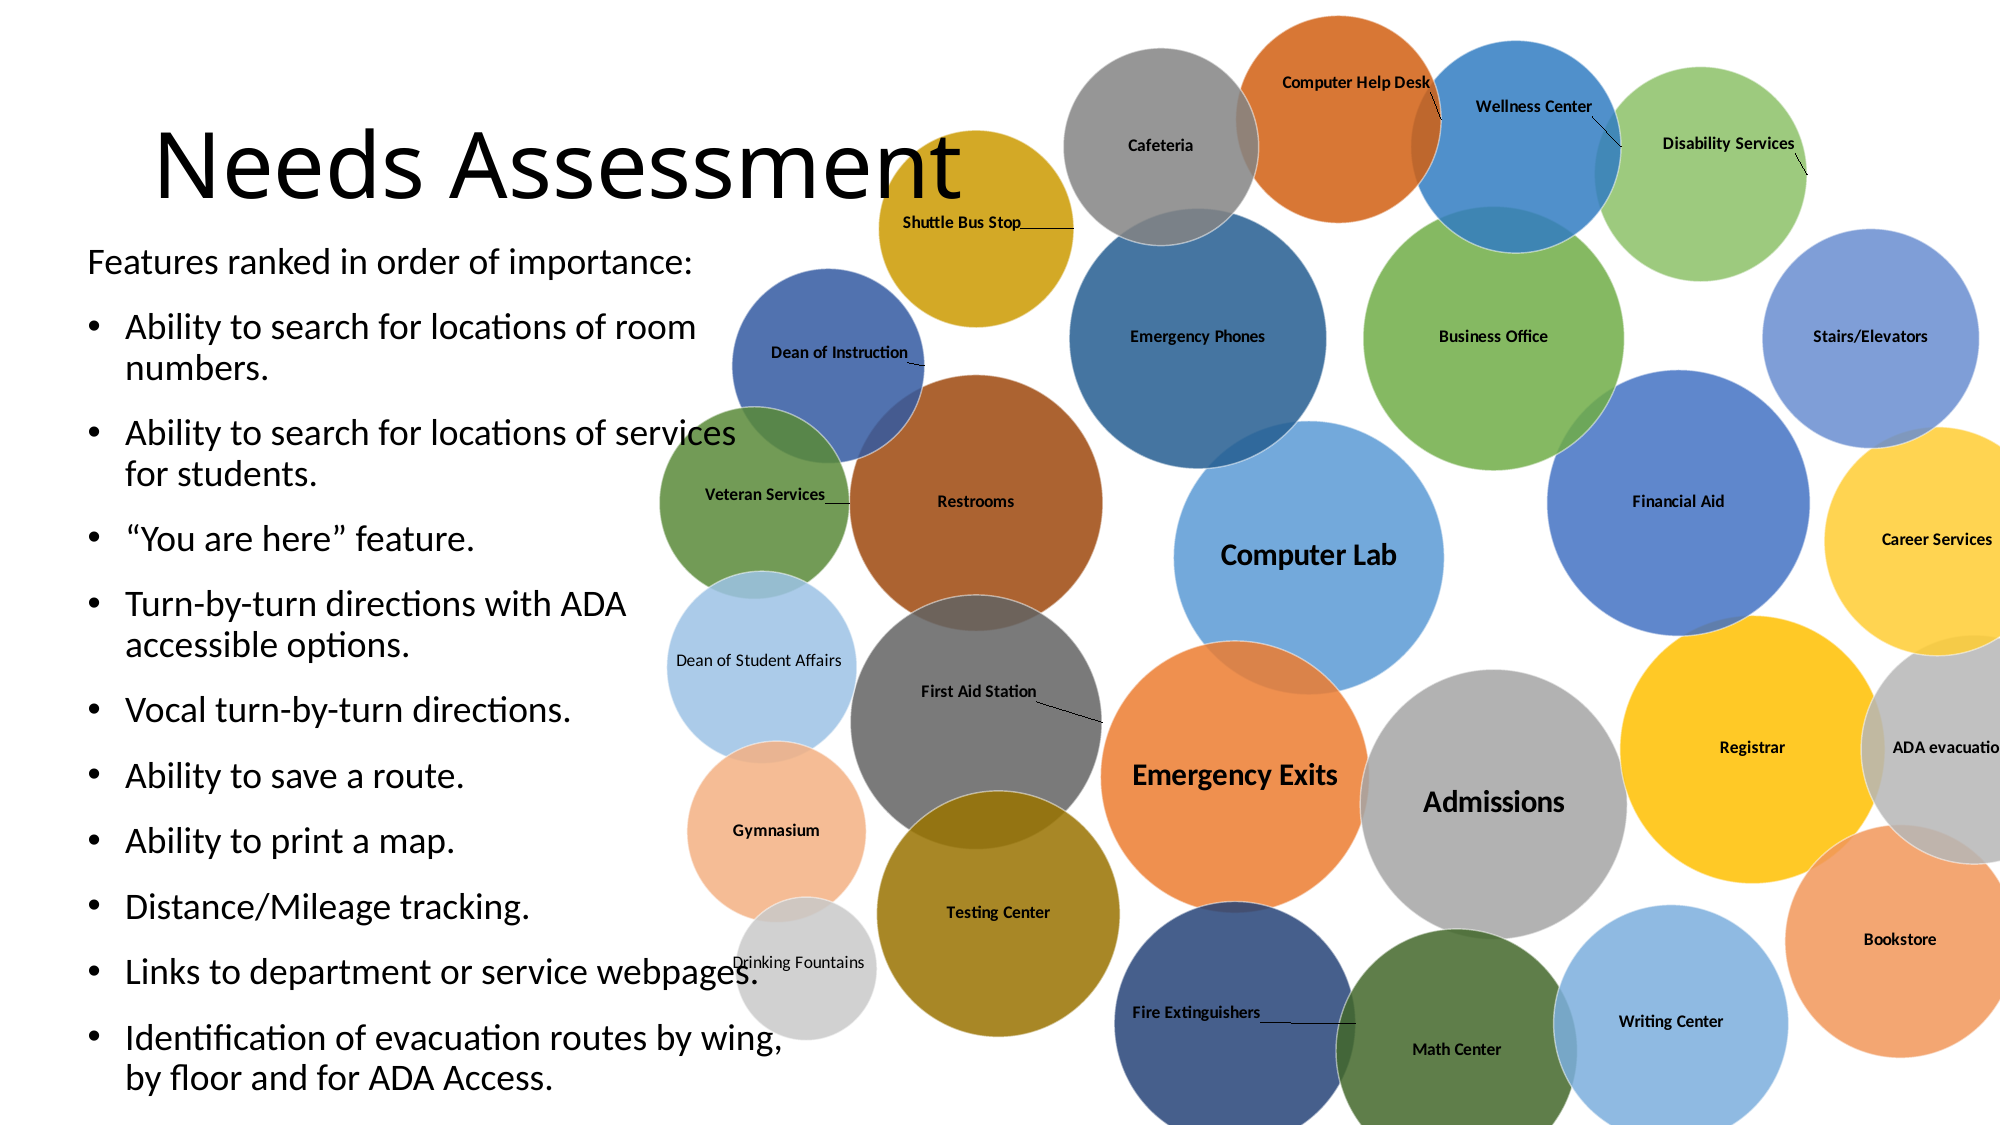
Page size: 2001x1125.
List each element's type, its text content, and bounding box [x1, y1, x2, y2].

list Features ranked in order of importance: Ability to search for locations of room numbers. Ability to search for locations of services for students. “You are here” feature. Turn-by-turn directions with ADA accessible options. Vocal turn-by-turn directions. Ability to save a route. Ability to print a map. Distance/Mileage tracking. Links to department or service webpages. Identification of evacuation routes by wing, by floor and for ADA Access. [72, 234, 658, 1062]
chart [658, 9, 2000, 1125]
title Needs Assessment [137, 59, 658, 234]
